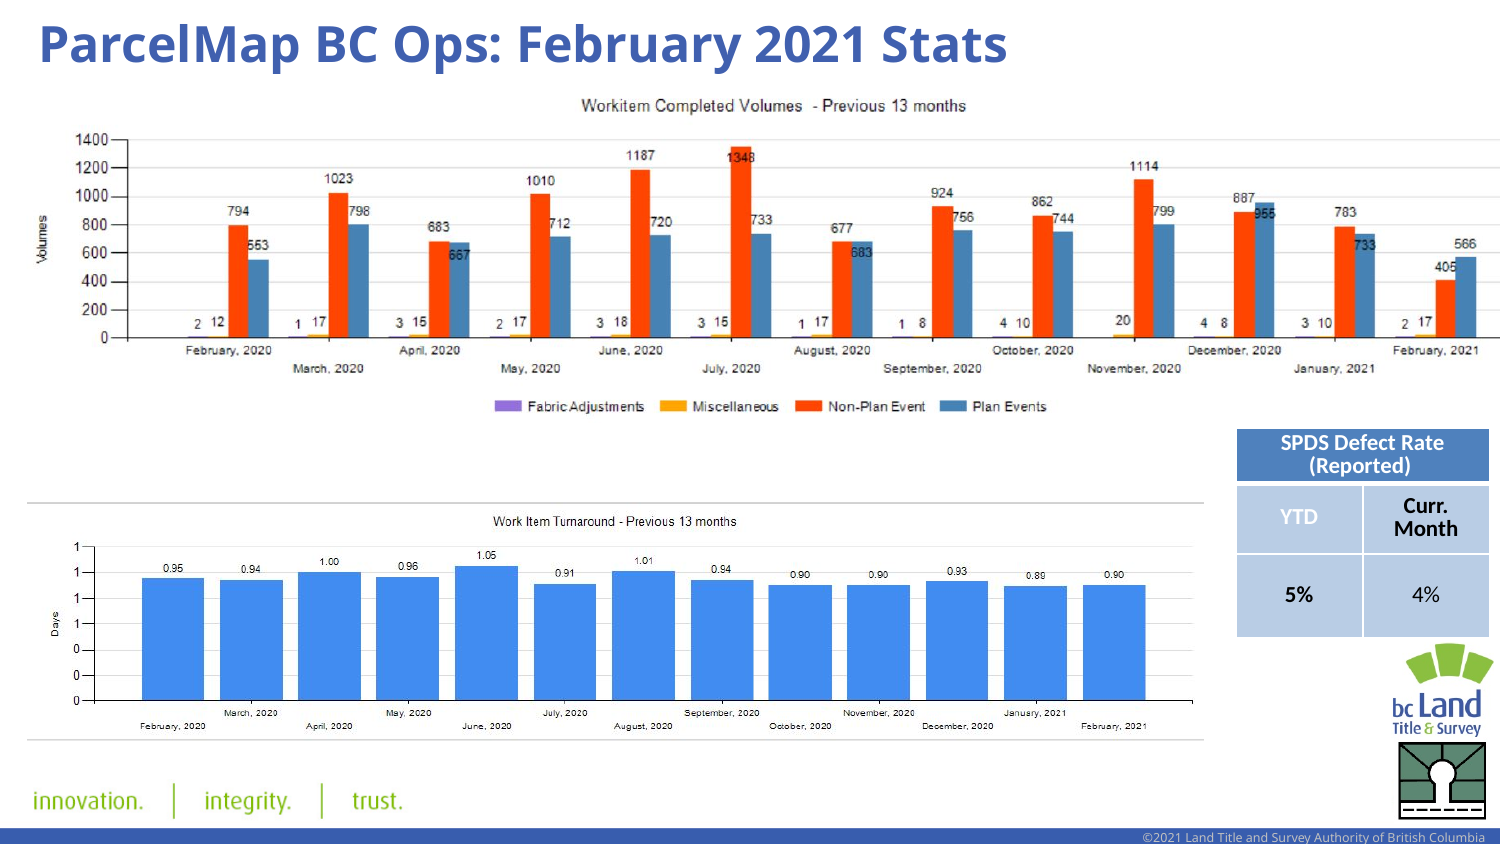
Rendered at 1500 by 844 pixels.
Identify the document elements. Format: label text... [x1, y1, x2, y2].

table_cell 4% [1364, 555, 1489, 637]
table_header SPDS Defect Rate (Reported) [1237, 431, 1489, 481]
table_cell YTD [1237, 486, 1362, 553]
table_cell 5% [1237, 555, 1362, 637]
picture [0, 3, 1500, 844]
title ParcelMap BC Ops: February 2021 Stats [23, 0, 1160, 83]
table_cell Curr. Month [1364, 486, 1489, 553]
